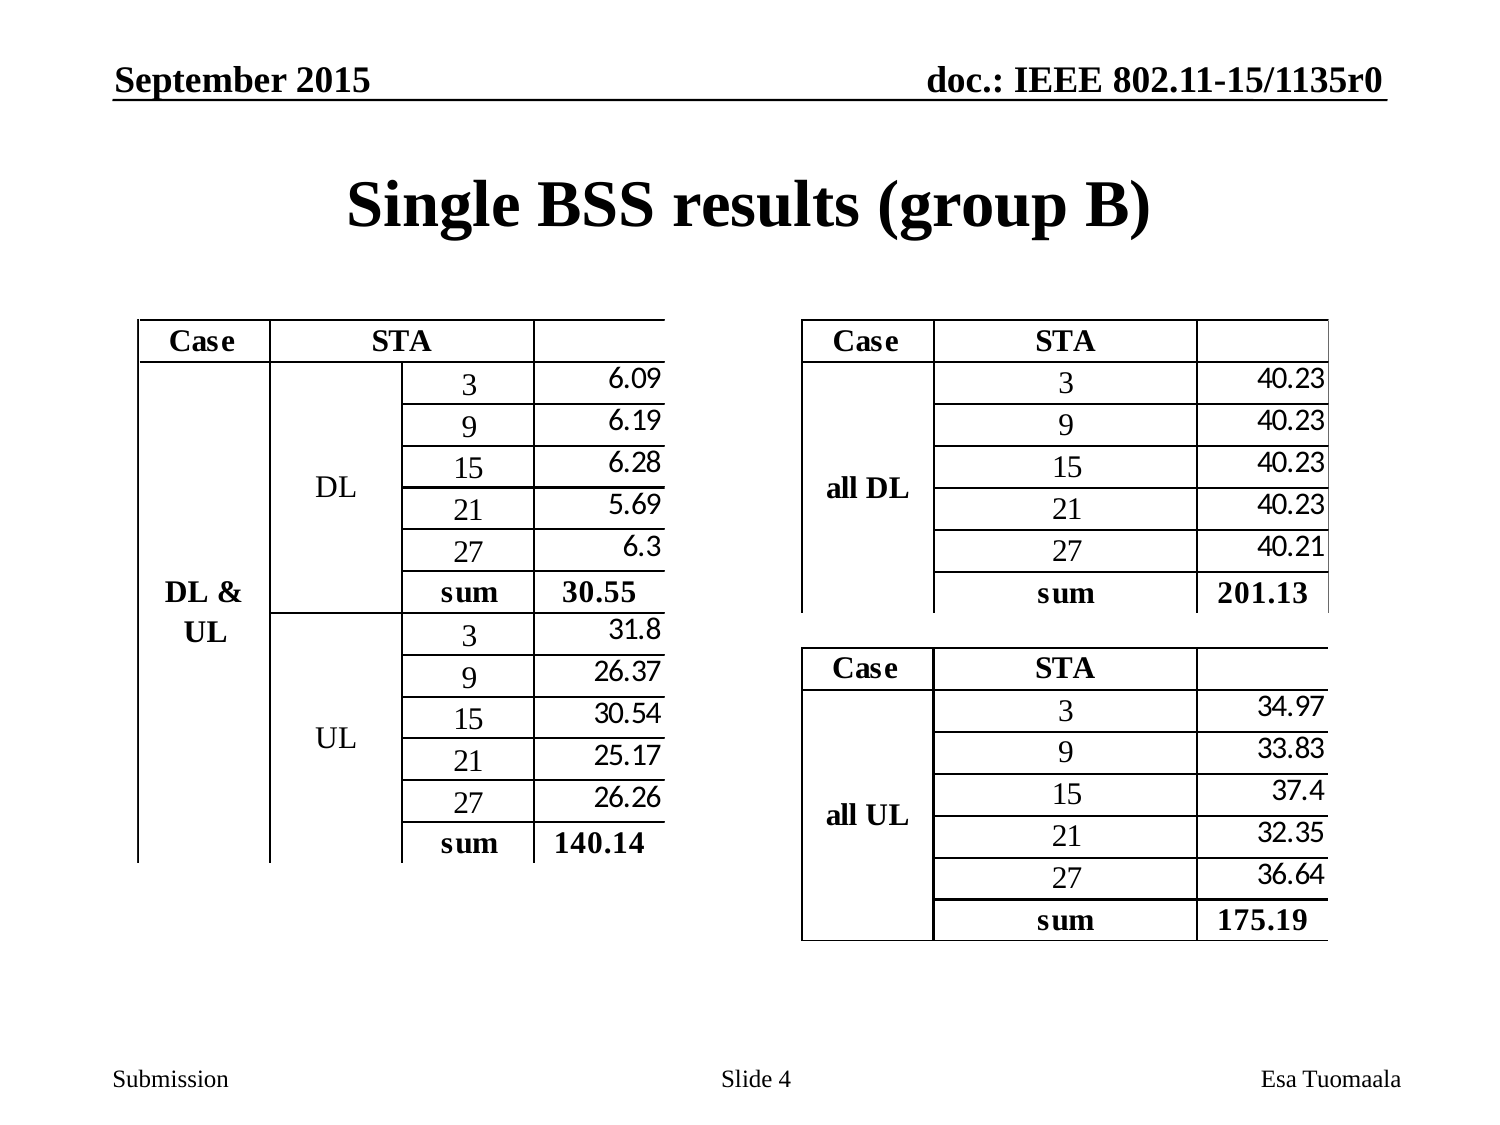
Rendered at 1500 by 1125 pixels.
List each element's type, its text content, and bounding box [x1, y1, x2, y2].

picture [137, 318, 667, 866]
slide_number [114, 54, 374, 101]
slide_number Slide 4 [720, 1061, 792, 1093]
title Single BSS results (group B) [112, 112, 1388, 288]
picture [800, 646, 1331, 943]
picture [800, 318, 1331, 616]
footer Esa Tuomaala [1258, 1061, 1402, 1093]
